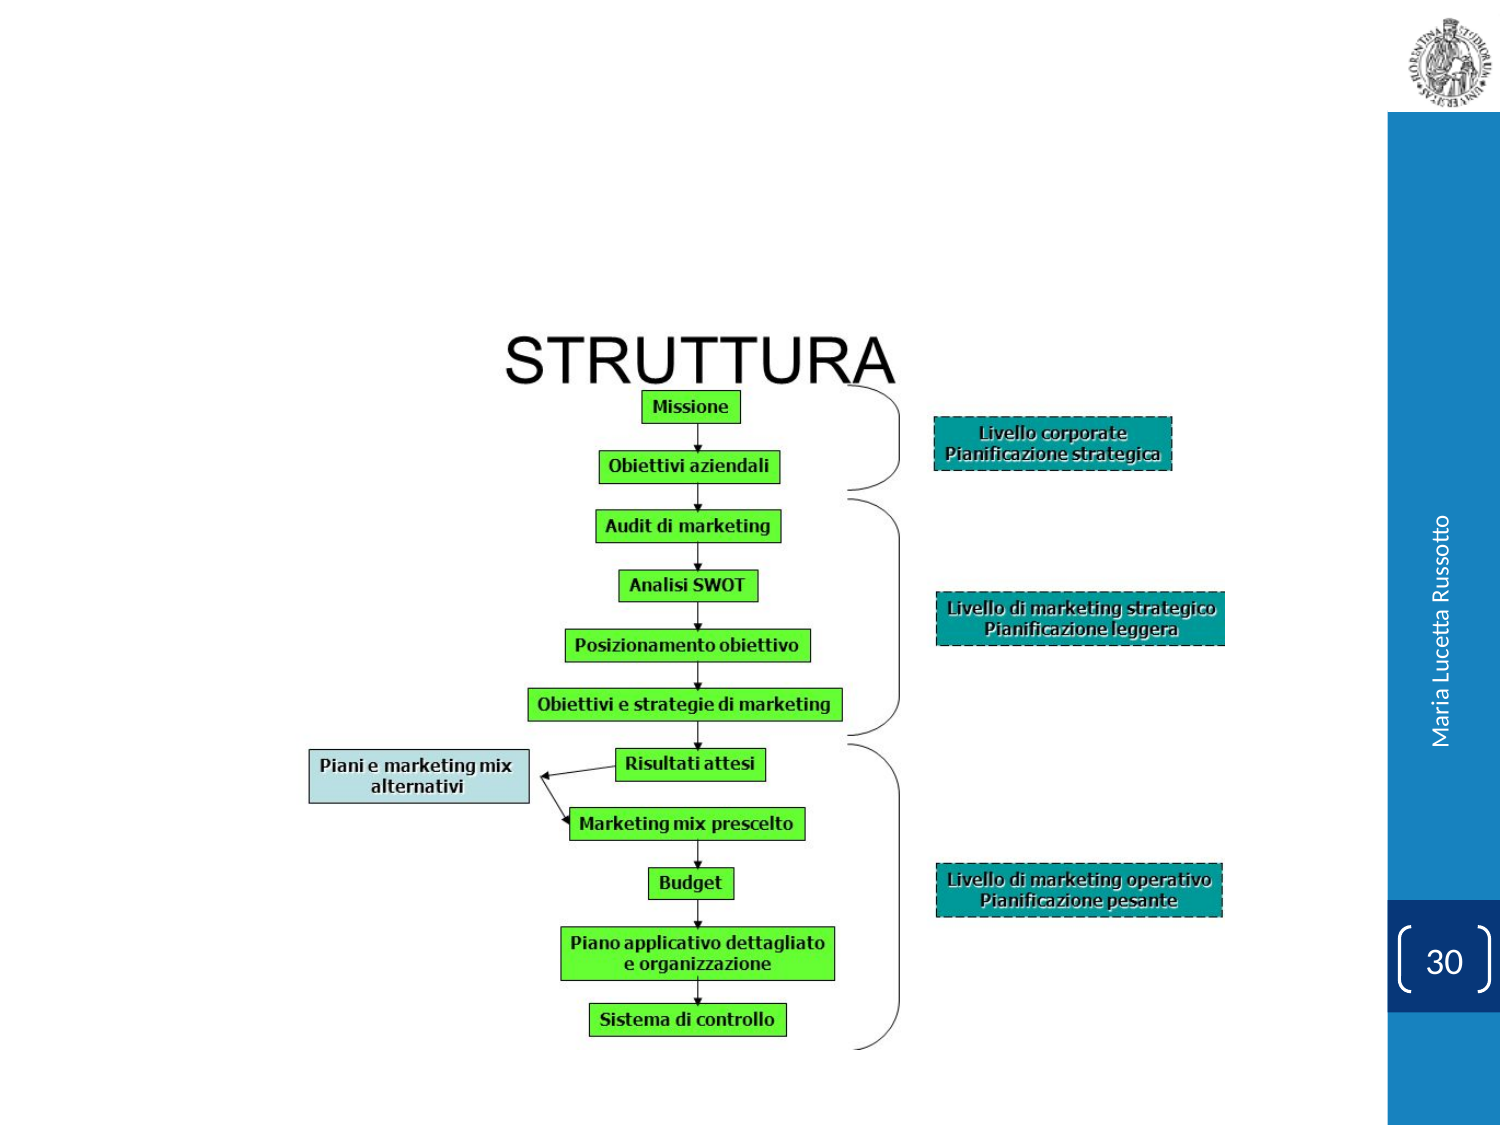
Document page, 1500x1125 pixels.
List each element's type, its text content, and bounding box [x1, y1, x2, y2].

footer Maria Lucetta Russotto [1408, 500, 1469, 889]
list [174, 261, 1226, 1051]
slide_number 30 [1397, 925, 1492, 994]
picture [1387, 0, 1500, 112]
